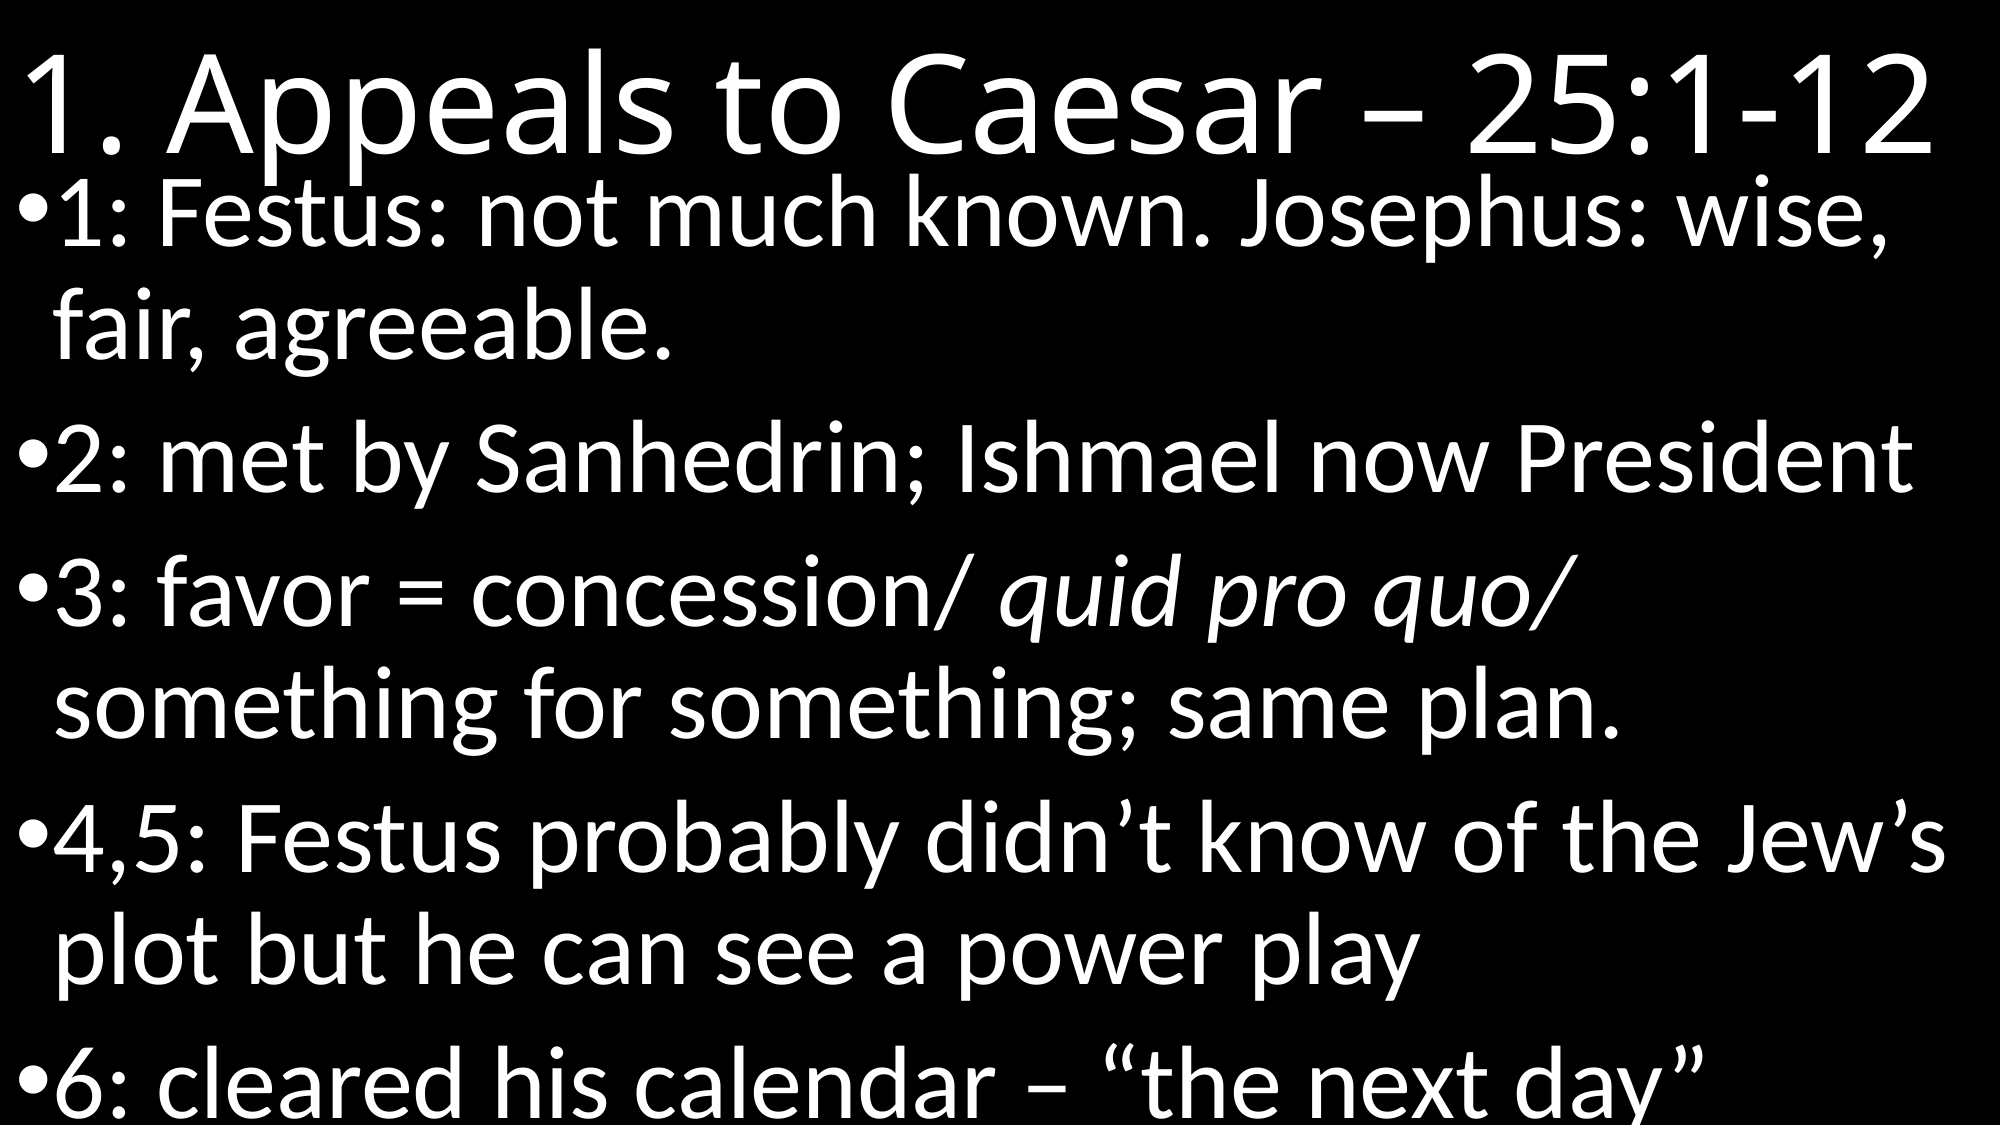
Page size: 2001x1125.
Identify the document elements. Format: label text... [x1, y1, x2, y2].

list 1: Festus: not much known. Josephus: wise, fair, agreeable. 2: met by Sanhedrin; Ishmael now President 3: favor = concession/ quid pro quo/ something for something; same plan. 4,5: Festus probably didn’t know of the Jew’s plot but he can see a power play 6: cleared his calendar – “the next day” [0, 149, 2000, 1125]
title 1. Appeals to Caesar – 25:1-12 [0, 0, 2000, 149]
